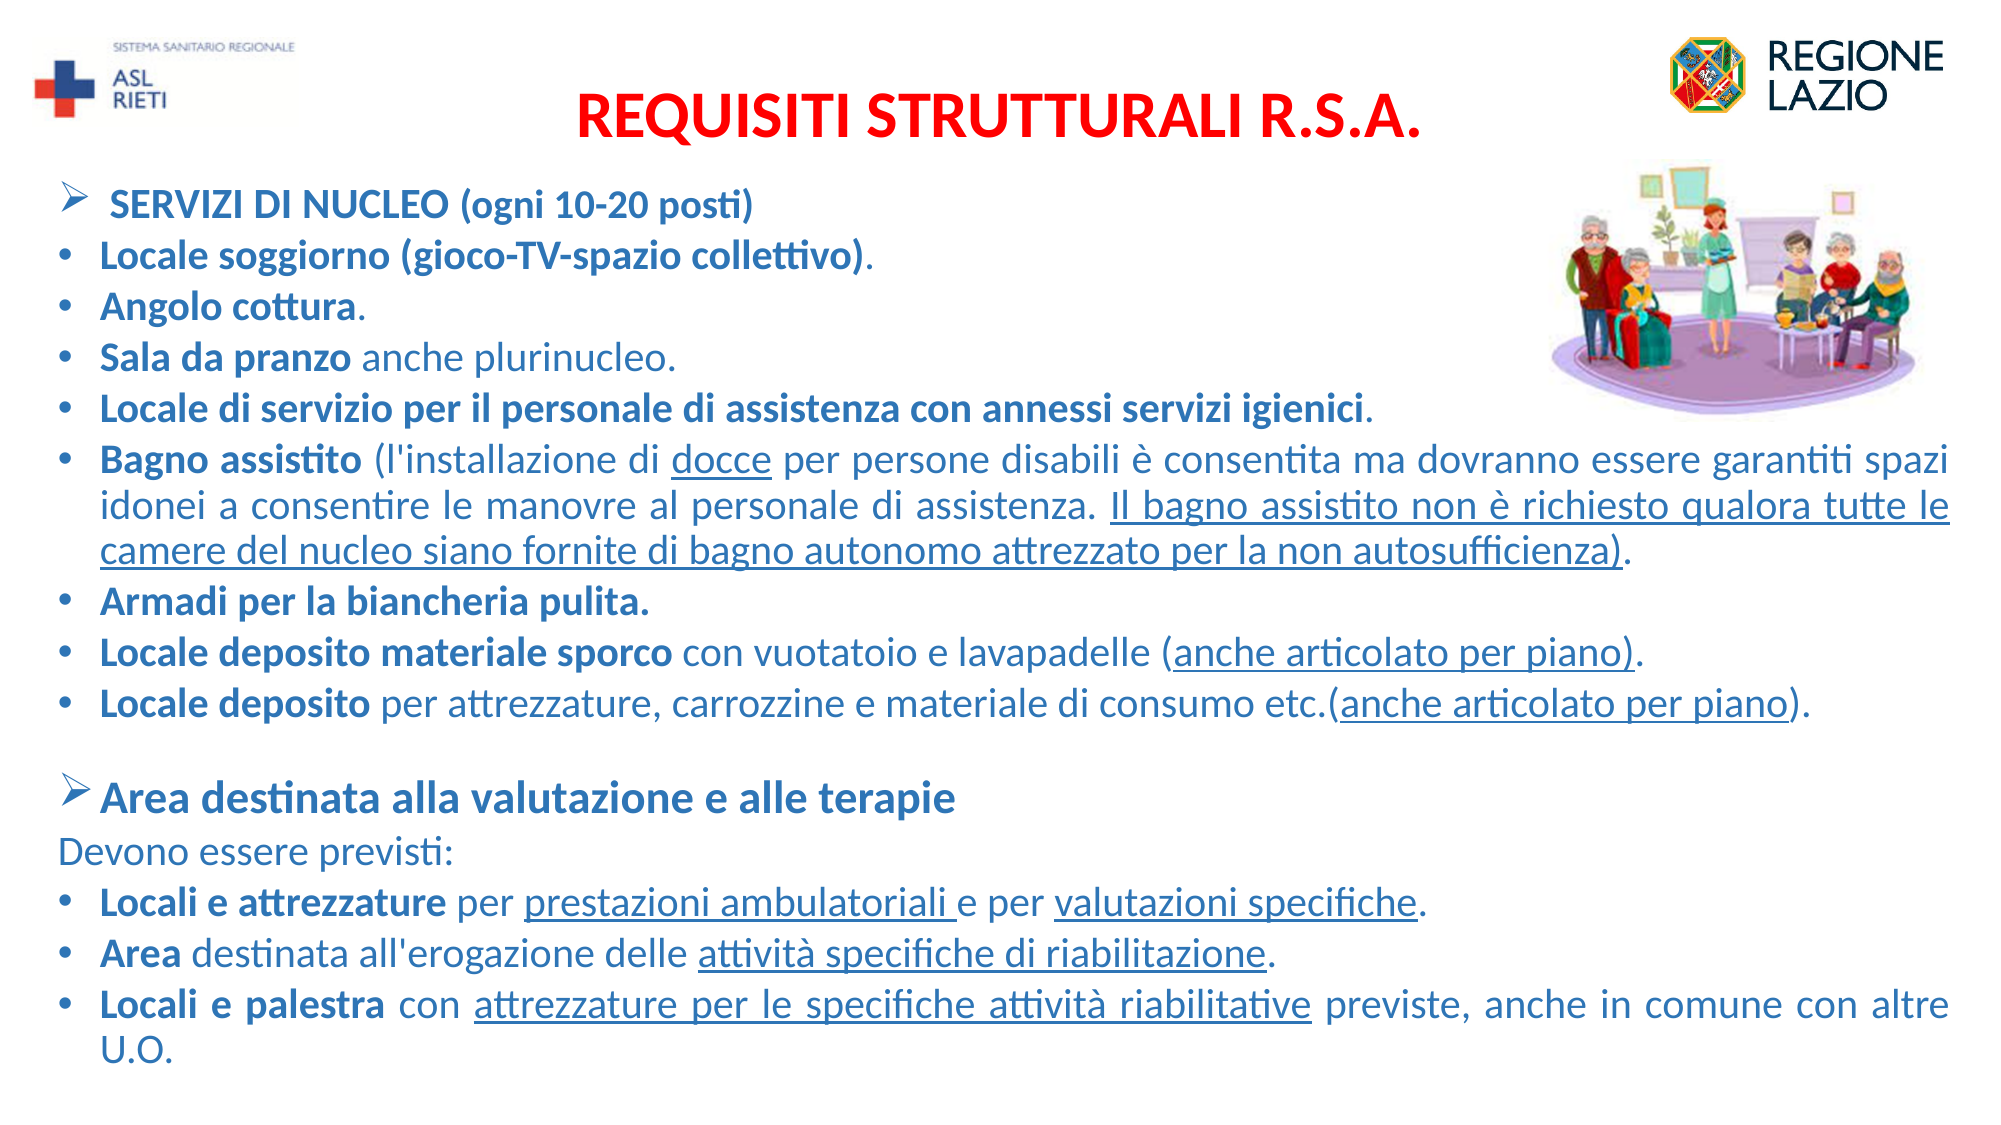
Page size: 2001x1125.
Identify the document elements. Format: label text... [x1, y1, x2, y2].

title REQUISITI STRUTTURALI R.S.A. [137, 59, 1863, 172]
picture [1670, 37, 1943, 113]
picture [32, 37, 299, 127]
picture [1499, 159, 1968, 422]
list SERVIZI DI NUCLEO (ogni 10-20 posti) Locale soggiorno (gioco-TV-spazio collettivo). Angolo cottura. Sala da pranzo anche plurinucleo. Locale di servizio per il personale di assistenza con annessi servizi igienici. Bagno assistito (l'installazione di docce per persone disabili è consentita ma dovranno essere garantiti spazi idonei a consentire le manovre al personale di assistenza. Il bagno assistito non è richiesto qualora tutte le camere del nucleo siano fornite di bagno autonomo attrezzato per la non autosufficienza). Armadi per la biancheria pulita. Locale deposito materiale sporco con vuotatoio e lavapadelle (anche articolato per piano). Locale deposito per attrezzature, carrozzine e materiale di consumo etc.(anche articolato per piano). Area destinata alla valutazione e alle terapie Devono essere previsti: Locali e attrezzature per prestazioni ambulatoriali e per valutazioni specifiche. Area destinata all'erogazione delle attività specifiche di riabilitazione. Locali e palestra con attrezzature per le specifiche attività riabilitative previste, anche in comune con altre U.O. [42, 173, 1965, 1085]
